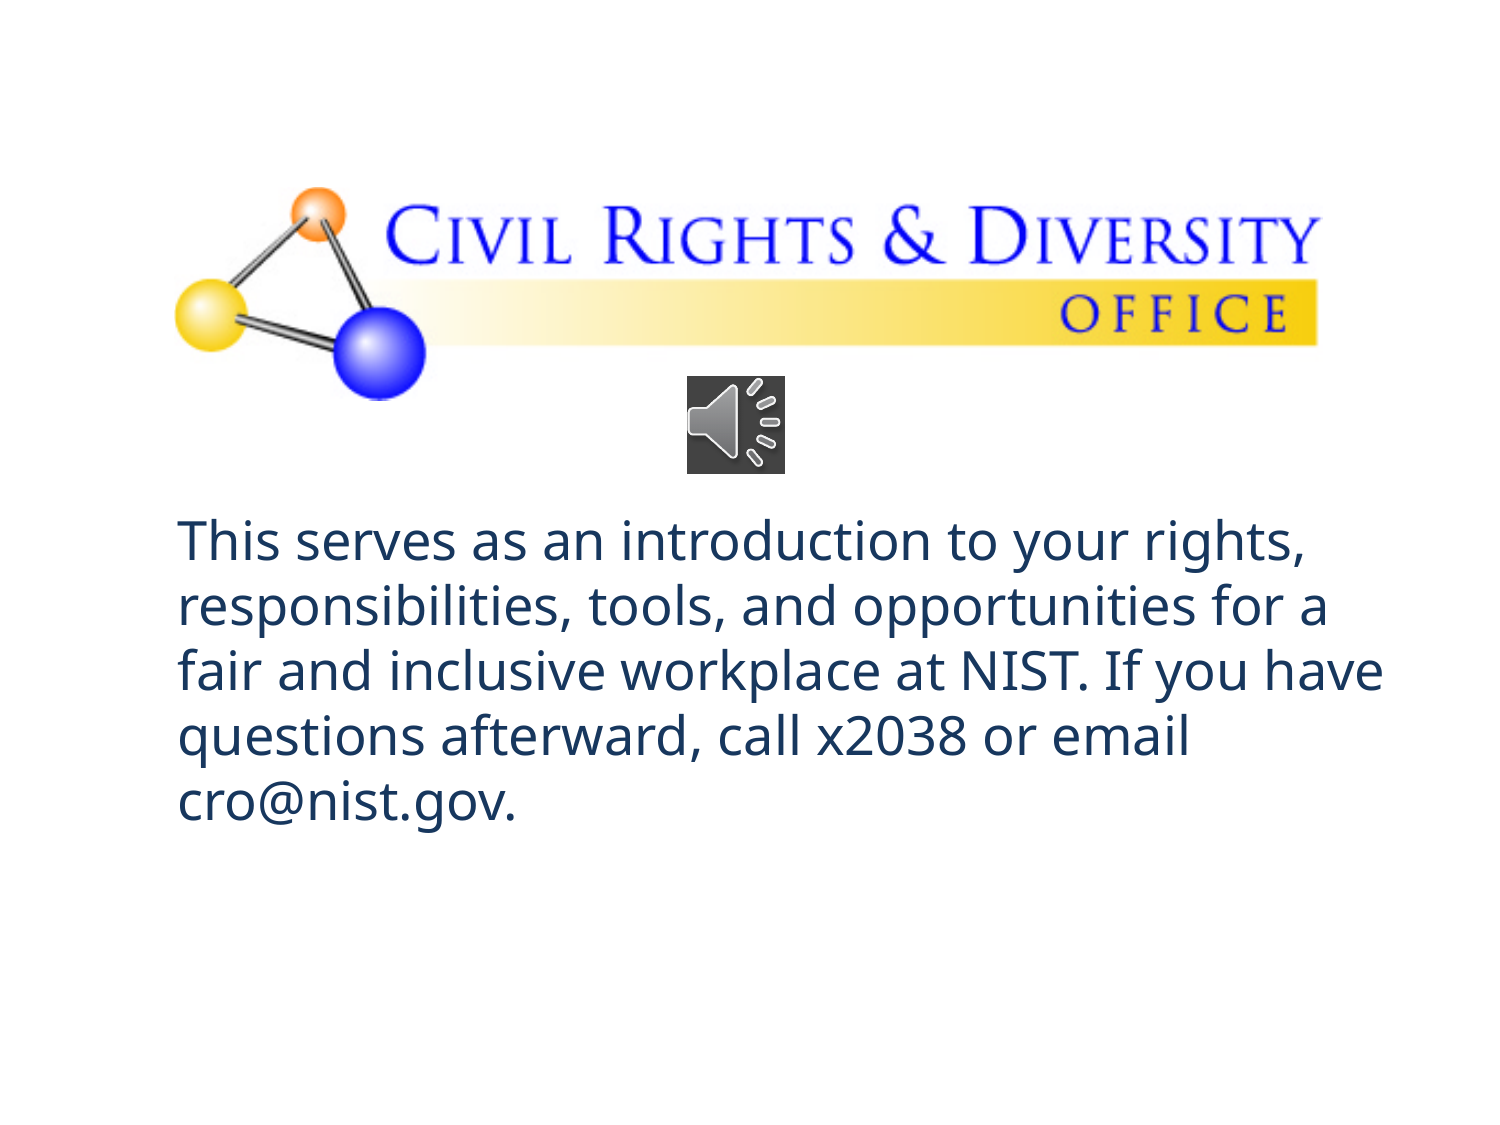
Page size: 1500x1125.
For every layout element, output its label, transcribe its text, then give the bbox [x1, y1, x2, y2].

subtitle This serves as an introduction to your rights, responsibilities, tools, and opportunities for a fair and inclusive workplace at NIST. If you have questions afterward, call x2038 or email cro@nist.gov. [162, 487, 1425, 850]
picture [174, 187, 1323, 476]
